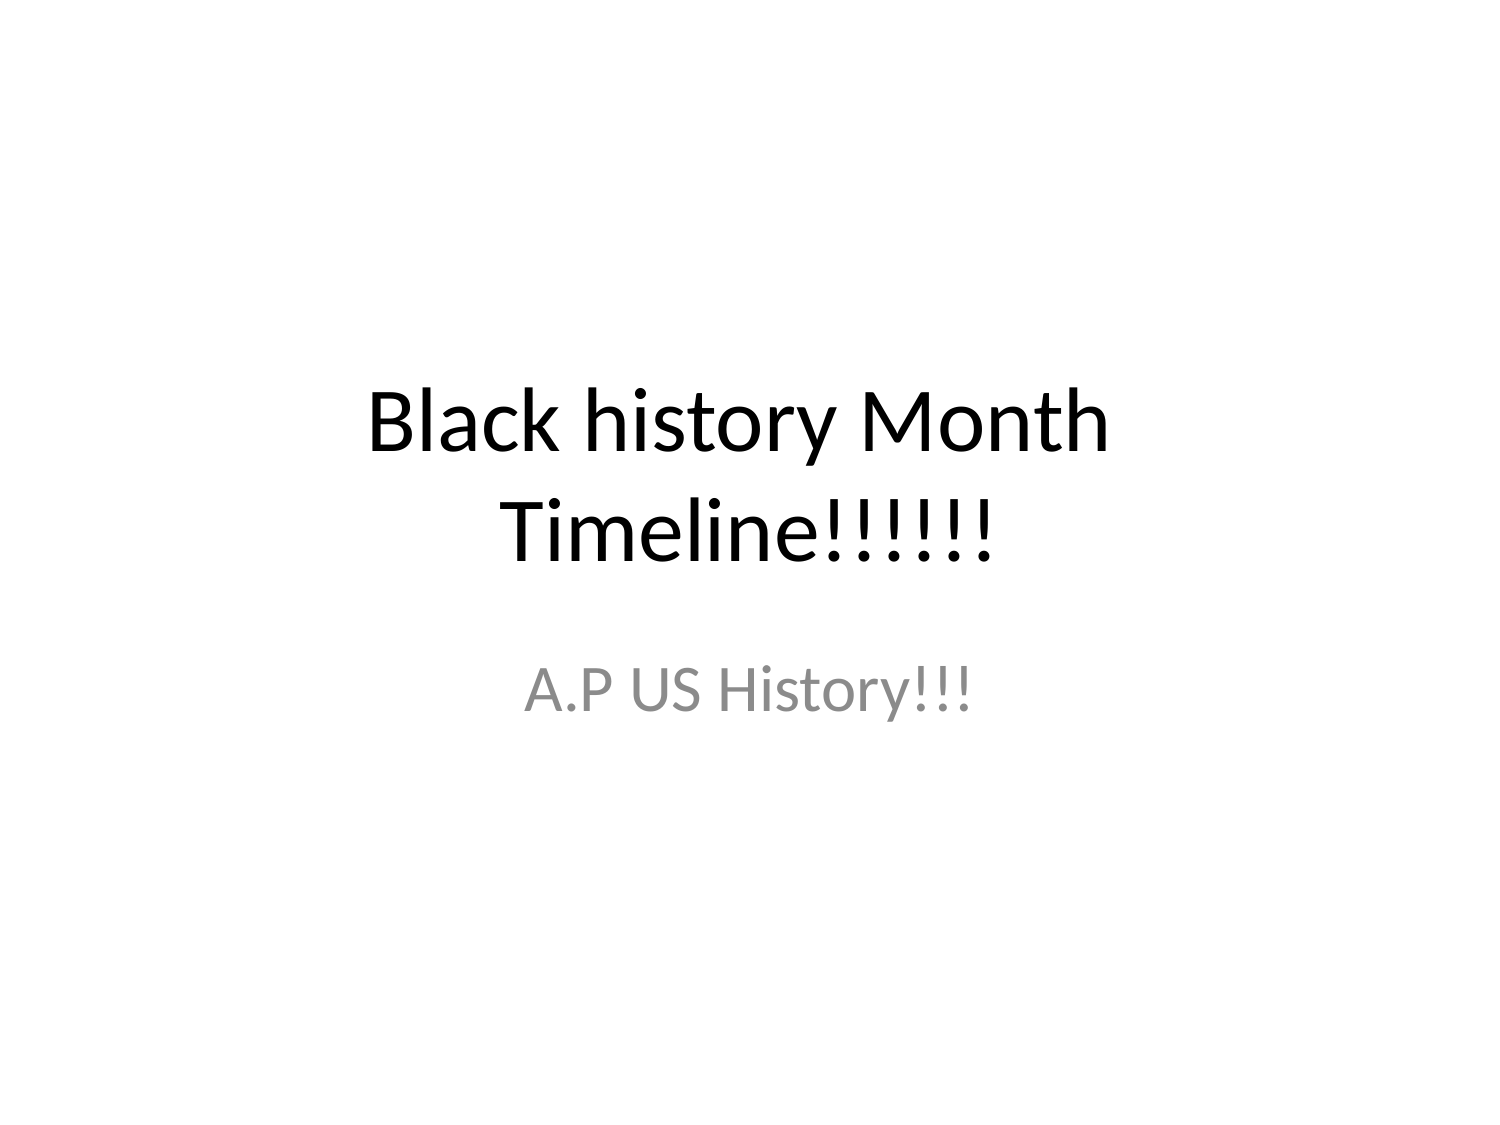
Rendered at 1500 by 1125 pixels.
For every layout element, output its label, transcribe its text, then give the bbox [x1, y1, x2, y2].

title Black history Month Timeline!!!!!! [112, 349, 1388, 591]
subtitle A.P US History!!! [225, 637, 1275, 925]
